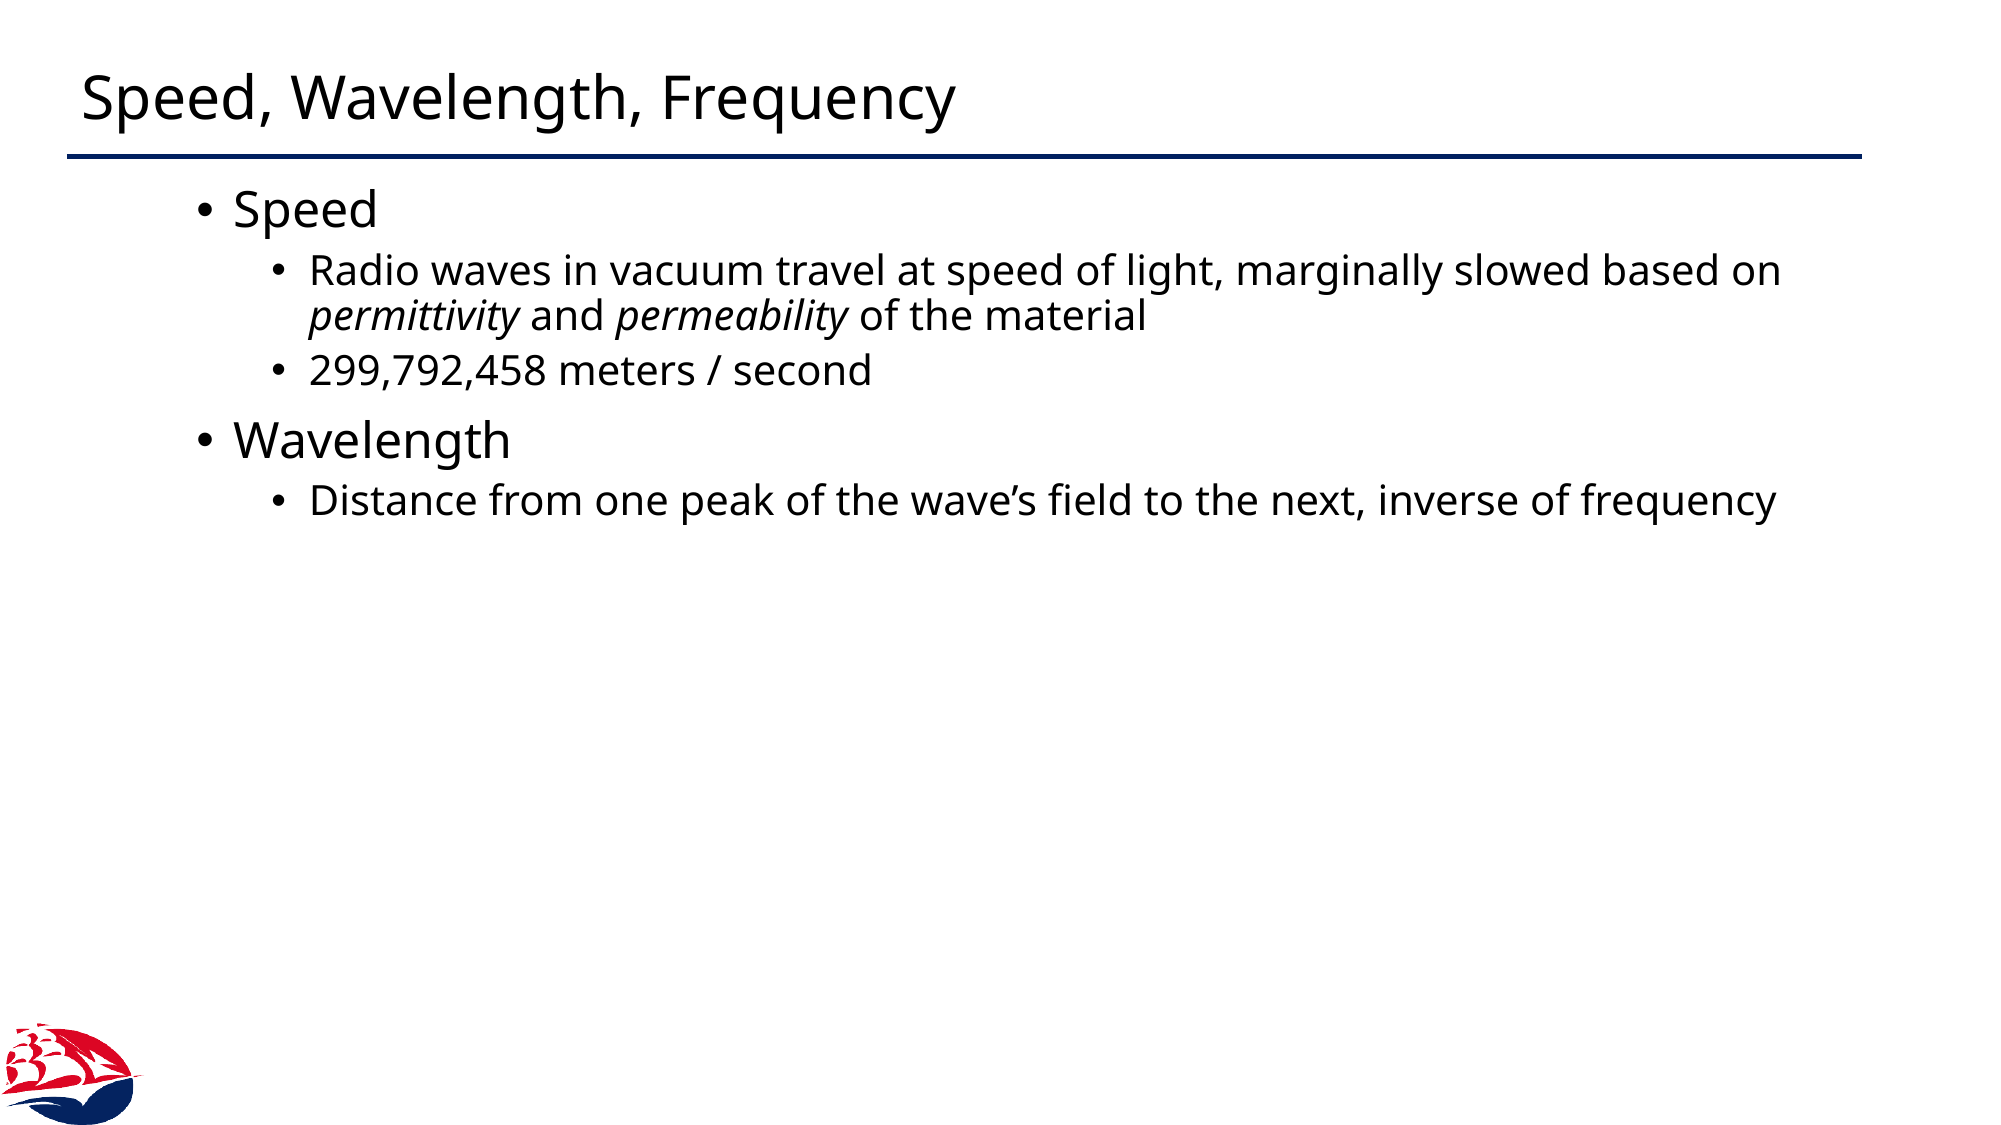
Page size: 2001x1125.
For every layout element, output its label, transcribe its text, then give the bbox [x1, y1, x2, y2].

picture [0, 1023, 149, 1125]
list Speed Radio waves in vacuum travel at speed of light, marginally slowed based on permittivity and permeability of the material 299,792,458 meters / second Wavelength Distance from one peak of the wave’s field to the next, inverse of frequency [181, 177, 1863, 1014]
title Speed, Wavelength, Frequency [66, 59, 1863, 141]
